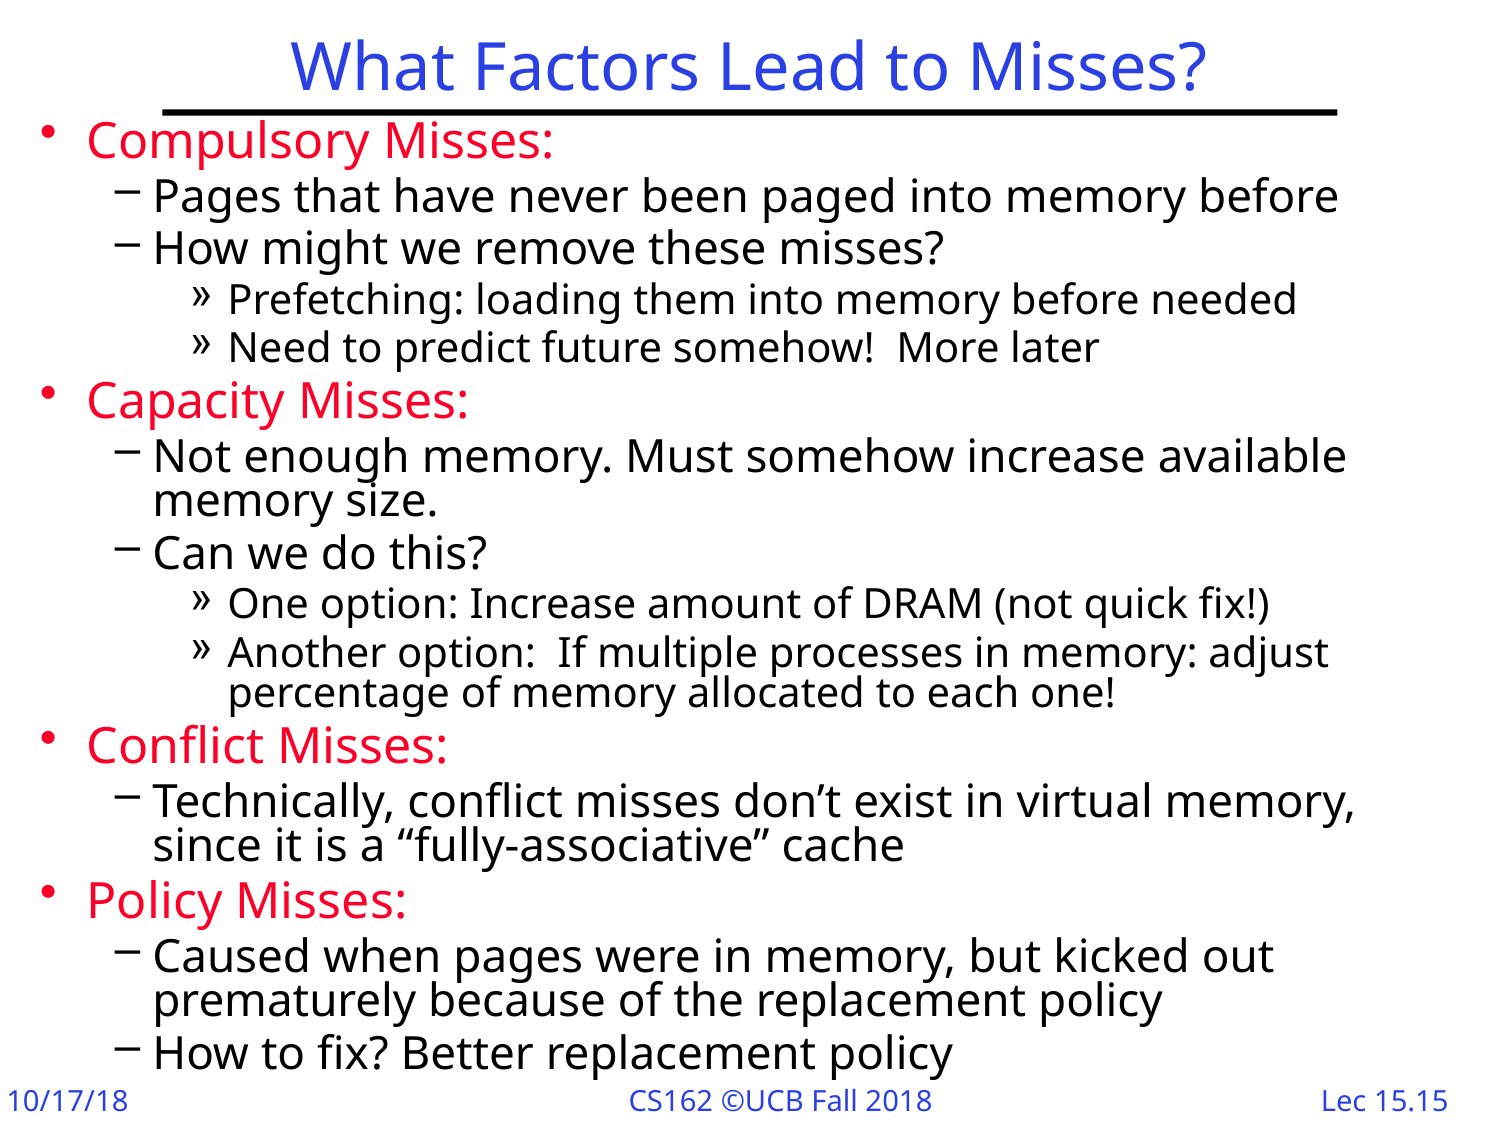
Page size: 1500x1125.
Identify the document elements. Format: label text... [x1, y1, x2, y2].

list Compulsory Misses: Pages that have never been paged into memory before How might we remove these misses? Prefetching: loading them into memory before needed Need to predict future somehow! More later Capacity Misses: Not enough memory. Must somehow increase available memory size. Can we do this? One option: Increase amount of DRAM (not quick fix!) Another option: If multiple processes in memory: adjust percentage of memory allocated to each one! Conflict Misses: Technically, conflict misses don’t exist in virtual memory, since it is a “fully-associative” cache Policy Misses: Caused when pages were in memory, but kicked out prematurely because of the replacement policy How to fix? Better replacement policy [24, 112, 1438, 1100]
title What Factors Lead to Misses? [162, 24, 1338, 112]
